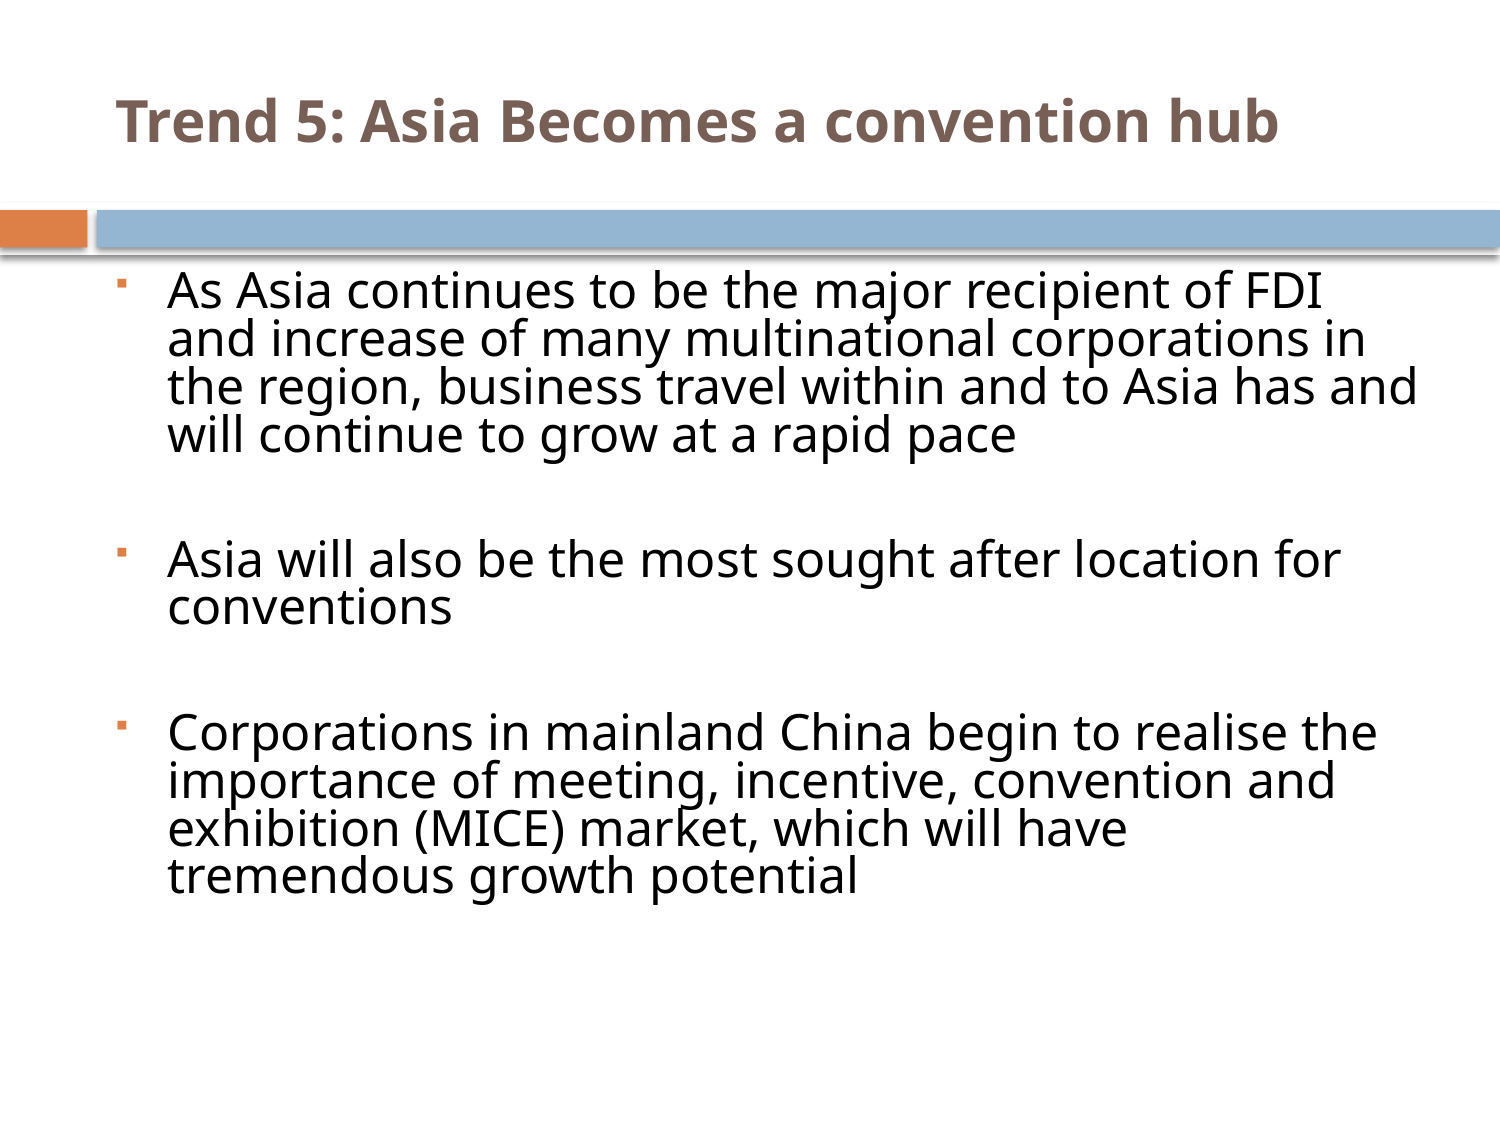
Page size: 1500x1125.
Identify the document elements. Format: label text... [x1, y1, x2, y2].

title Trend 5: Asia Becomes a convention hub [100, 37, 1438, 200]
list As Asia continues to be the major recipient of FDI and increase of many multinational corporations in the region, business travel within and to Asia has and will continue to grow at a rapid pace Asia will also be the most sought after location for conventions Corporations in mainland China begin to realise the importance of meeting, incentive, convention and exhibition (MICE) market, which will have tremendous growth potential [100, 262, 1438, 1000]
